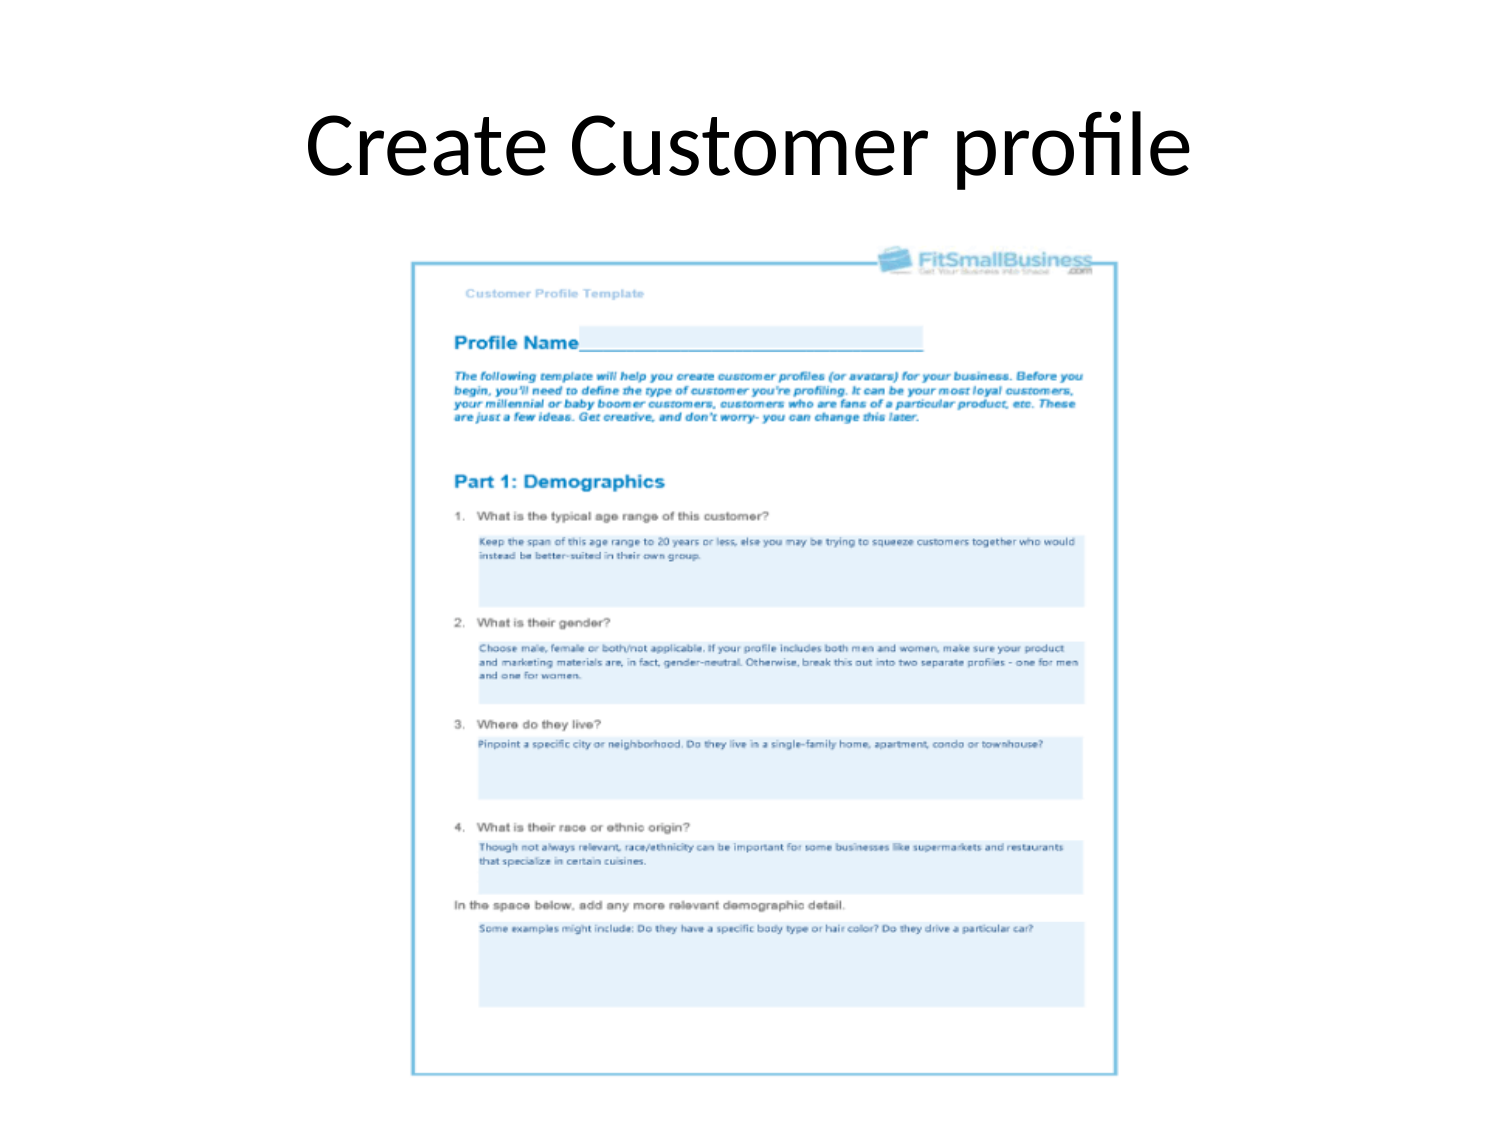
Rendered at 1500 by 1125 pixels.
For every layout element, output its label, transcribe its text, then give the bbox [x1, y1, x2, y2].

title Create Customer profile [75, 45, 1425, 233]
picture [395, 231, 1136, 1103]
